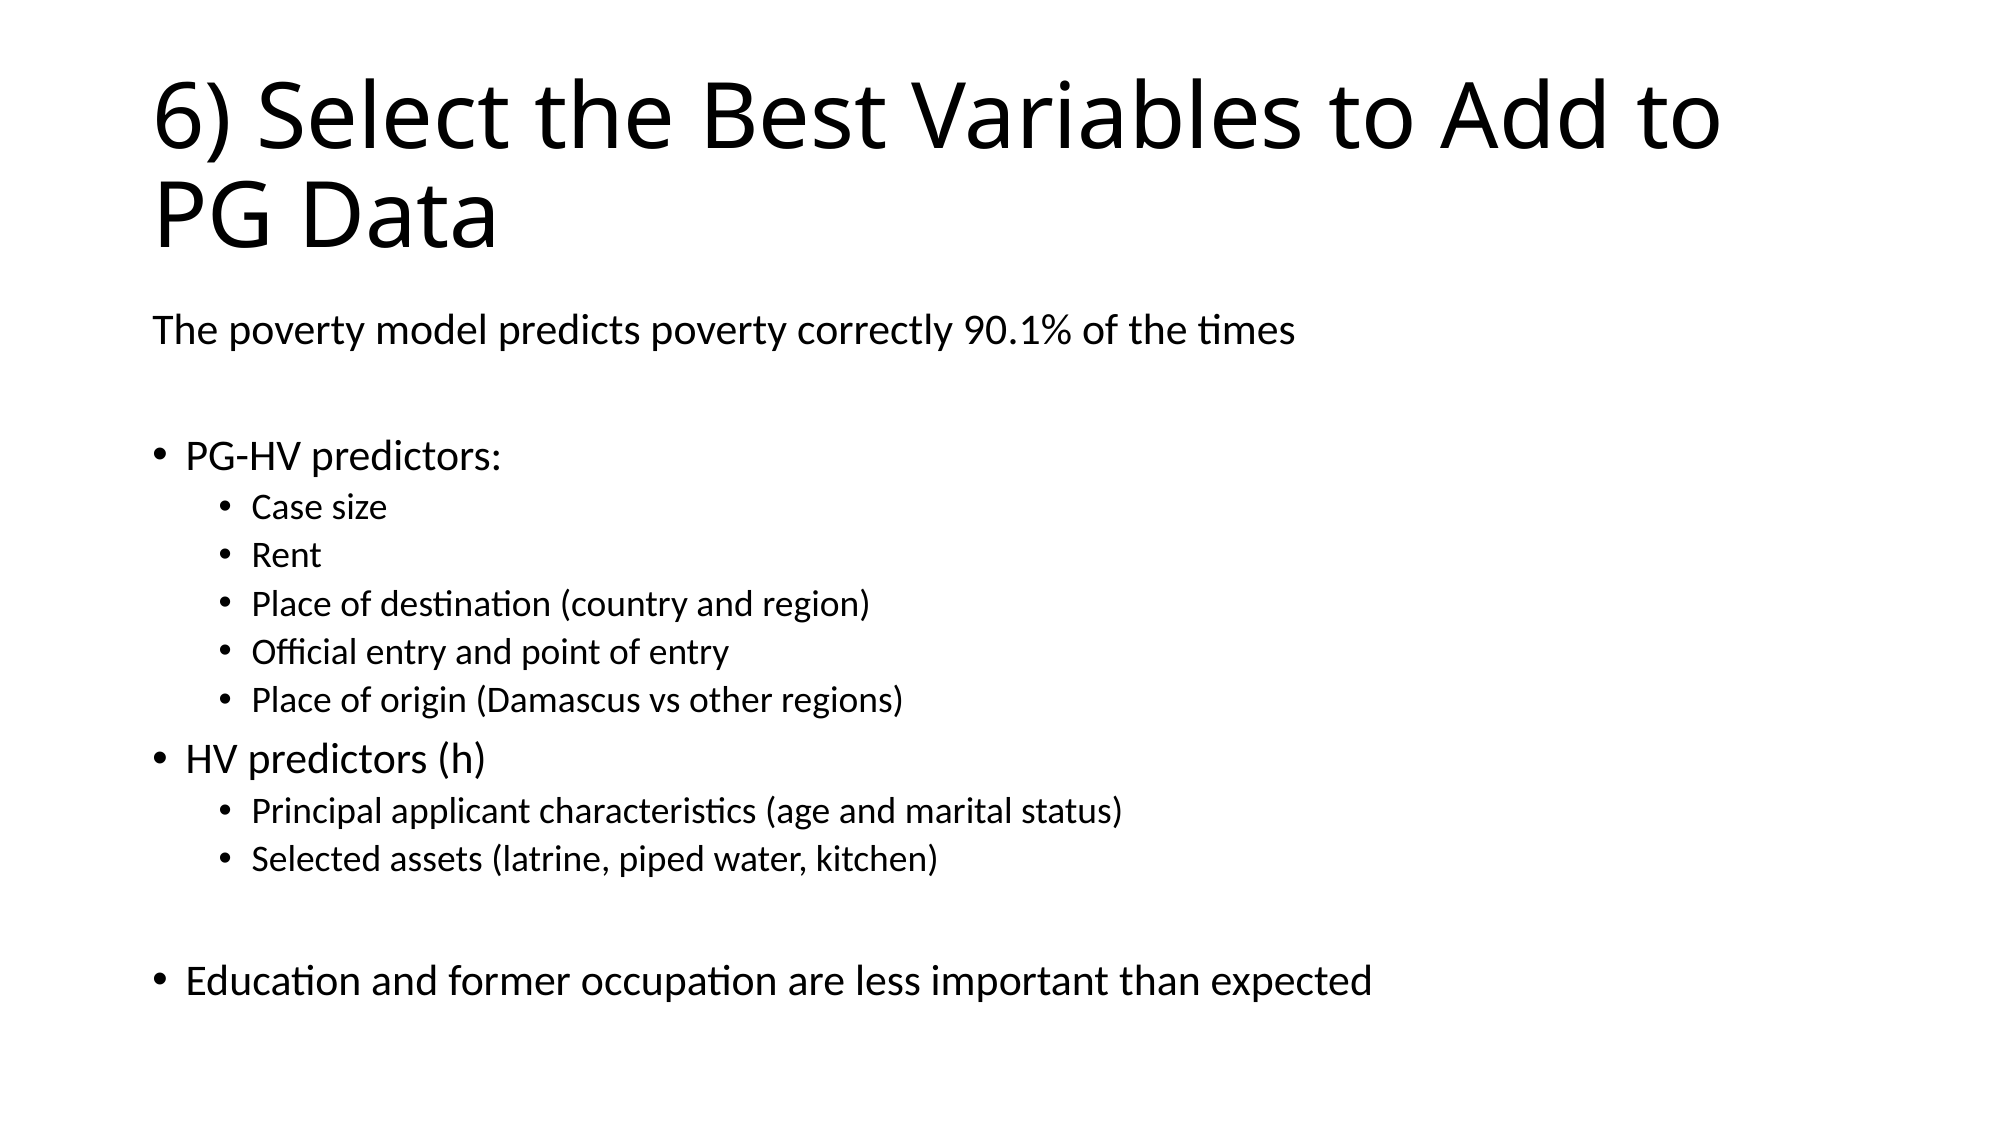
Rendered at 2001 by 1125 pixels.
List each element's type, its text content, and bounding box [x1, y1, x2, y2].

title 6) Select the Best Variables to Add to PG Data [137, 59, 1863, 278]
list The poverty model predicts poverty correctly 90.1% of the times PG-HV predictors: Case size Rent Place of destination (country and region) Official entry and point of entry Place of origin (Damascus vs other regions) HV predictors (h) Principal applicant characteristics (age and marital status) Selected assets (latrine, piped water, kitchen) Education and former occupation are less important than expected [137, 299, 1863, 1014]
